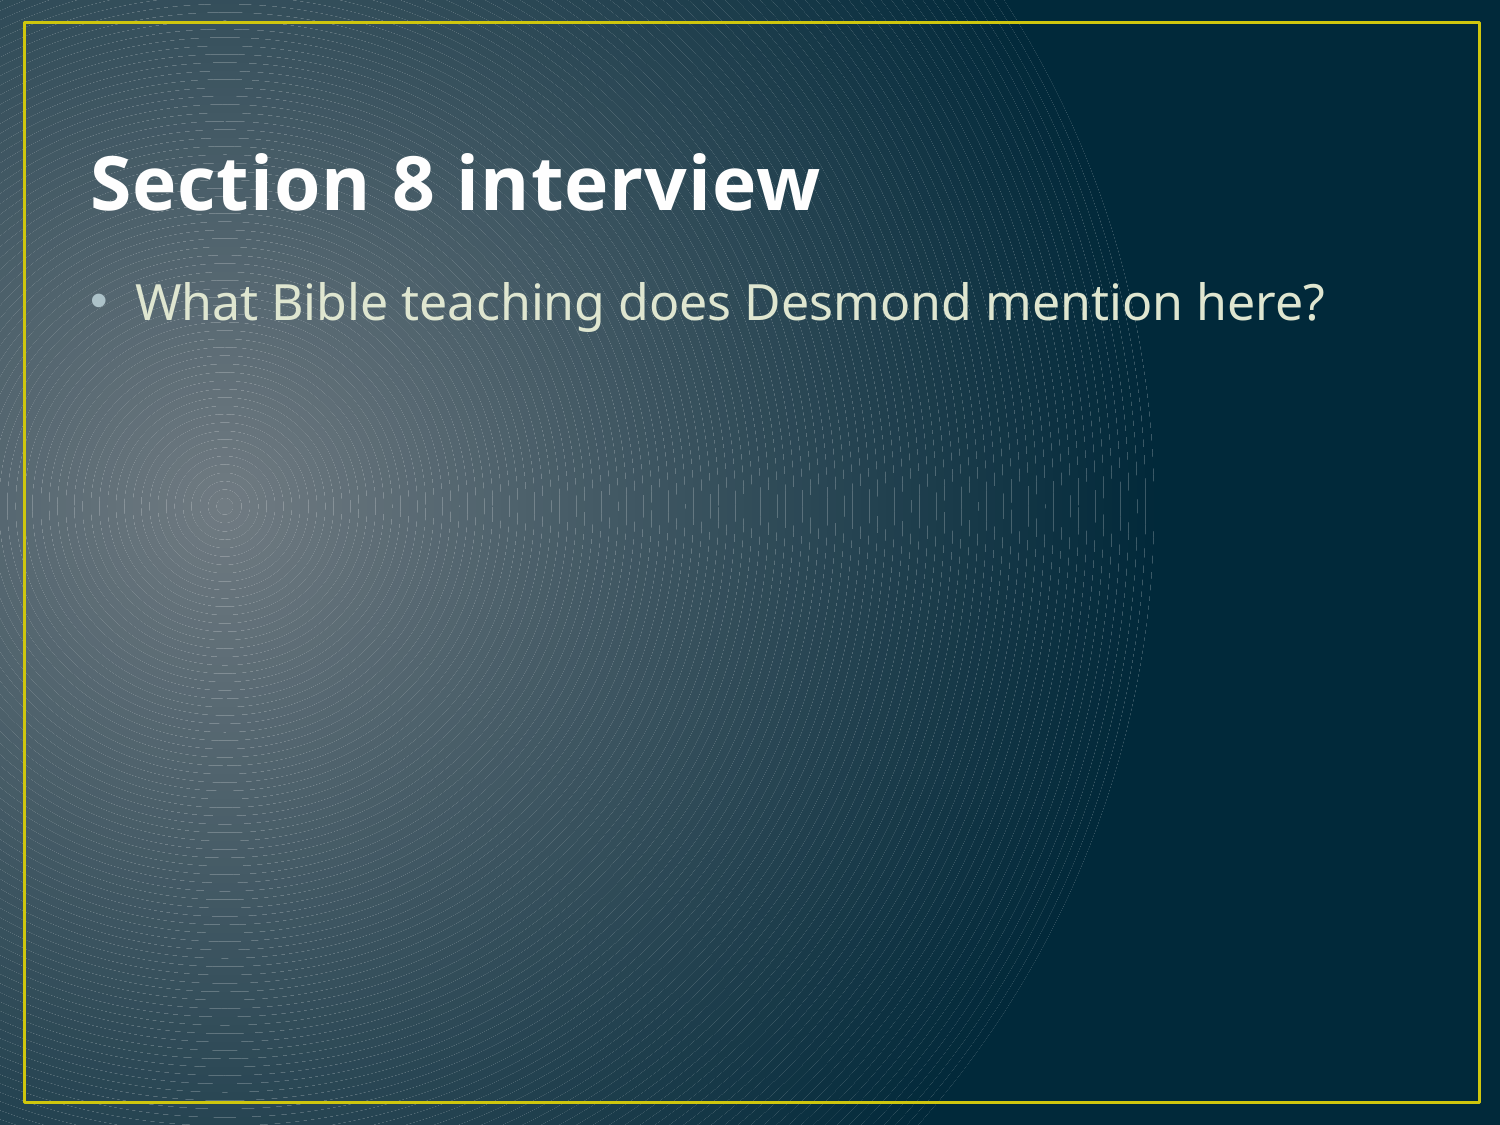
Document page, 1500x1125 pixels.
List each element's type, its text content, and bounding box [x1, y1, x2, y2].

title Section 8 interview [75, 45, 1425, 233]
list What Bible teaching does Desmond mention here? [75, 262, 1425, 1005]
